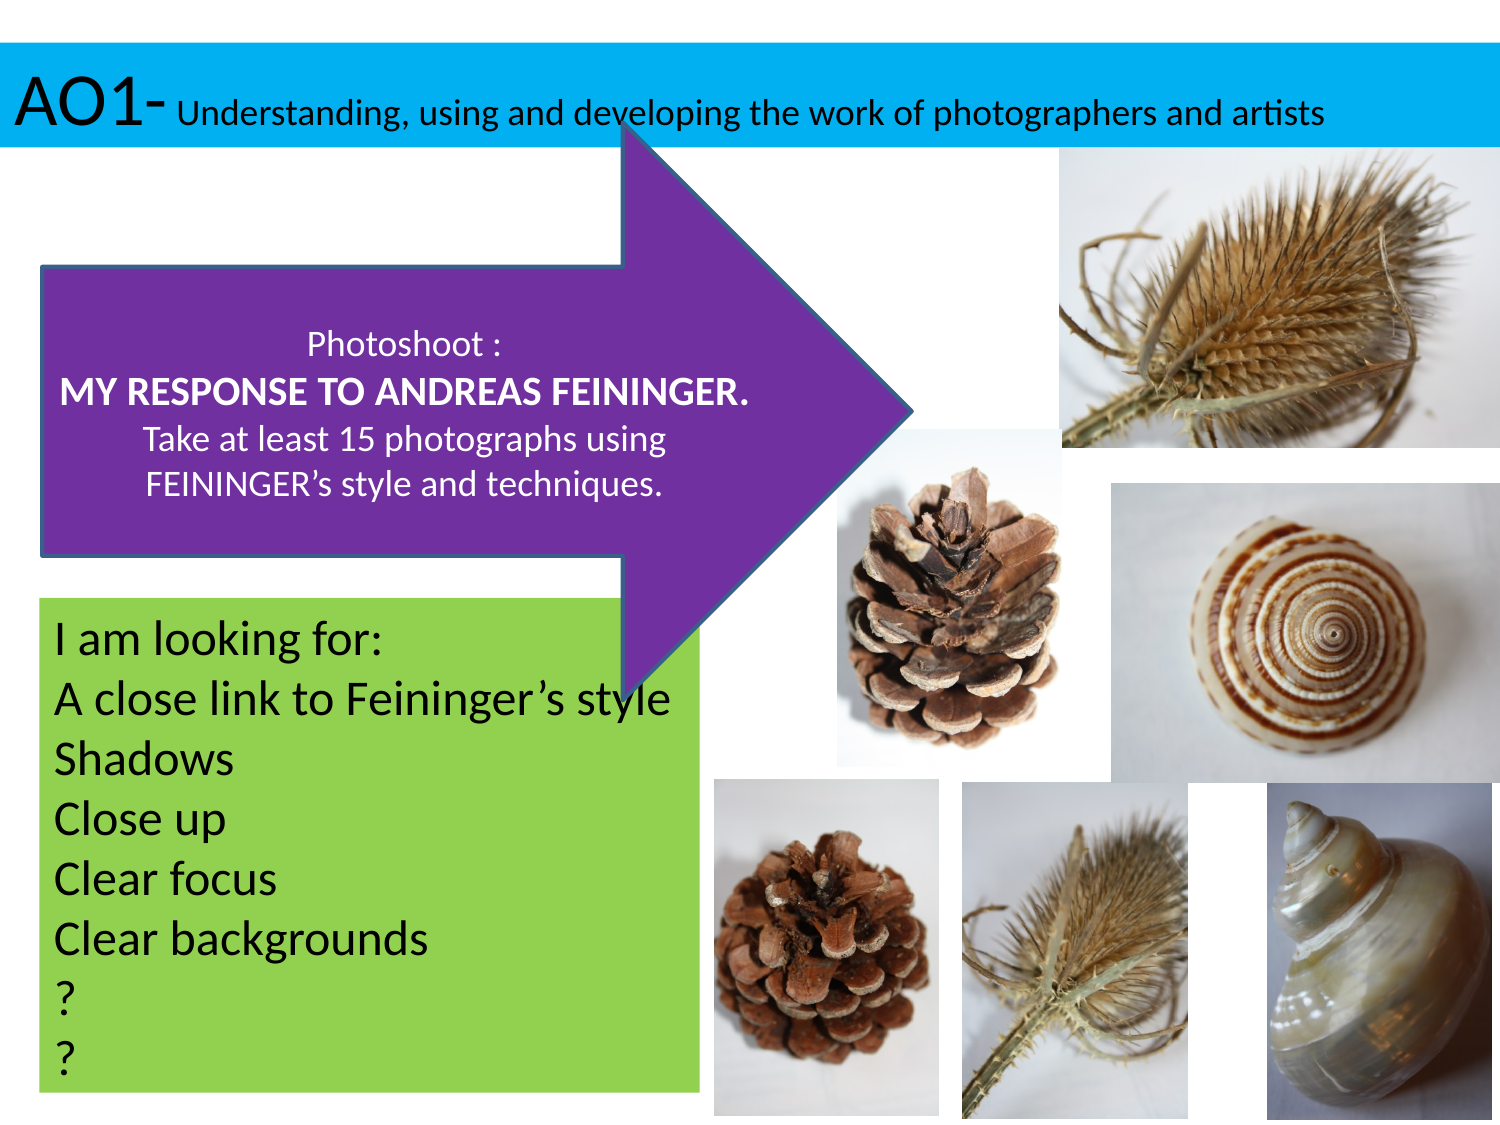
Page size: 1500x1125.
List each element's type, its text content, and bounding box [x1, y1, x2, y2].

picture [836, 148, 1500, 767]
text_box AO1- Understanding, using and developing the work of photographers and artists [0, 42, 1500, 148]
text_box I am looking for: A close link to Feininger’s style Shadows Close up Clear focus Clear backgrounds ? ? [39, 597, 700, 1093]
picture [962, 483, 1500, 1120]
picture [714, 779, 940, 1117]
text_box Photoshoot : MY RESPONSE TO ANDREAS FEININGER. Take at least 15 photographs using FEININGER’s style and techniques. [40, 120, 914, 703]
